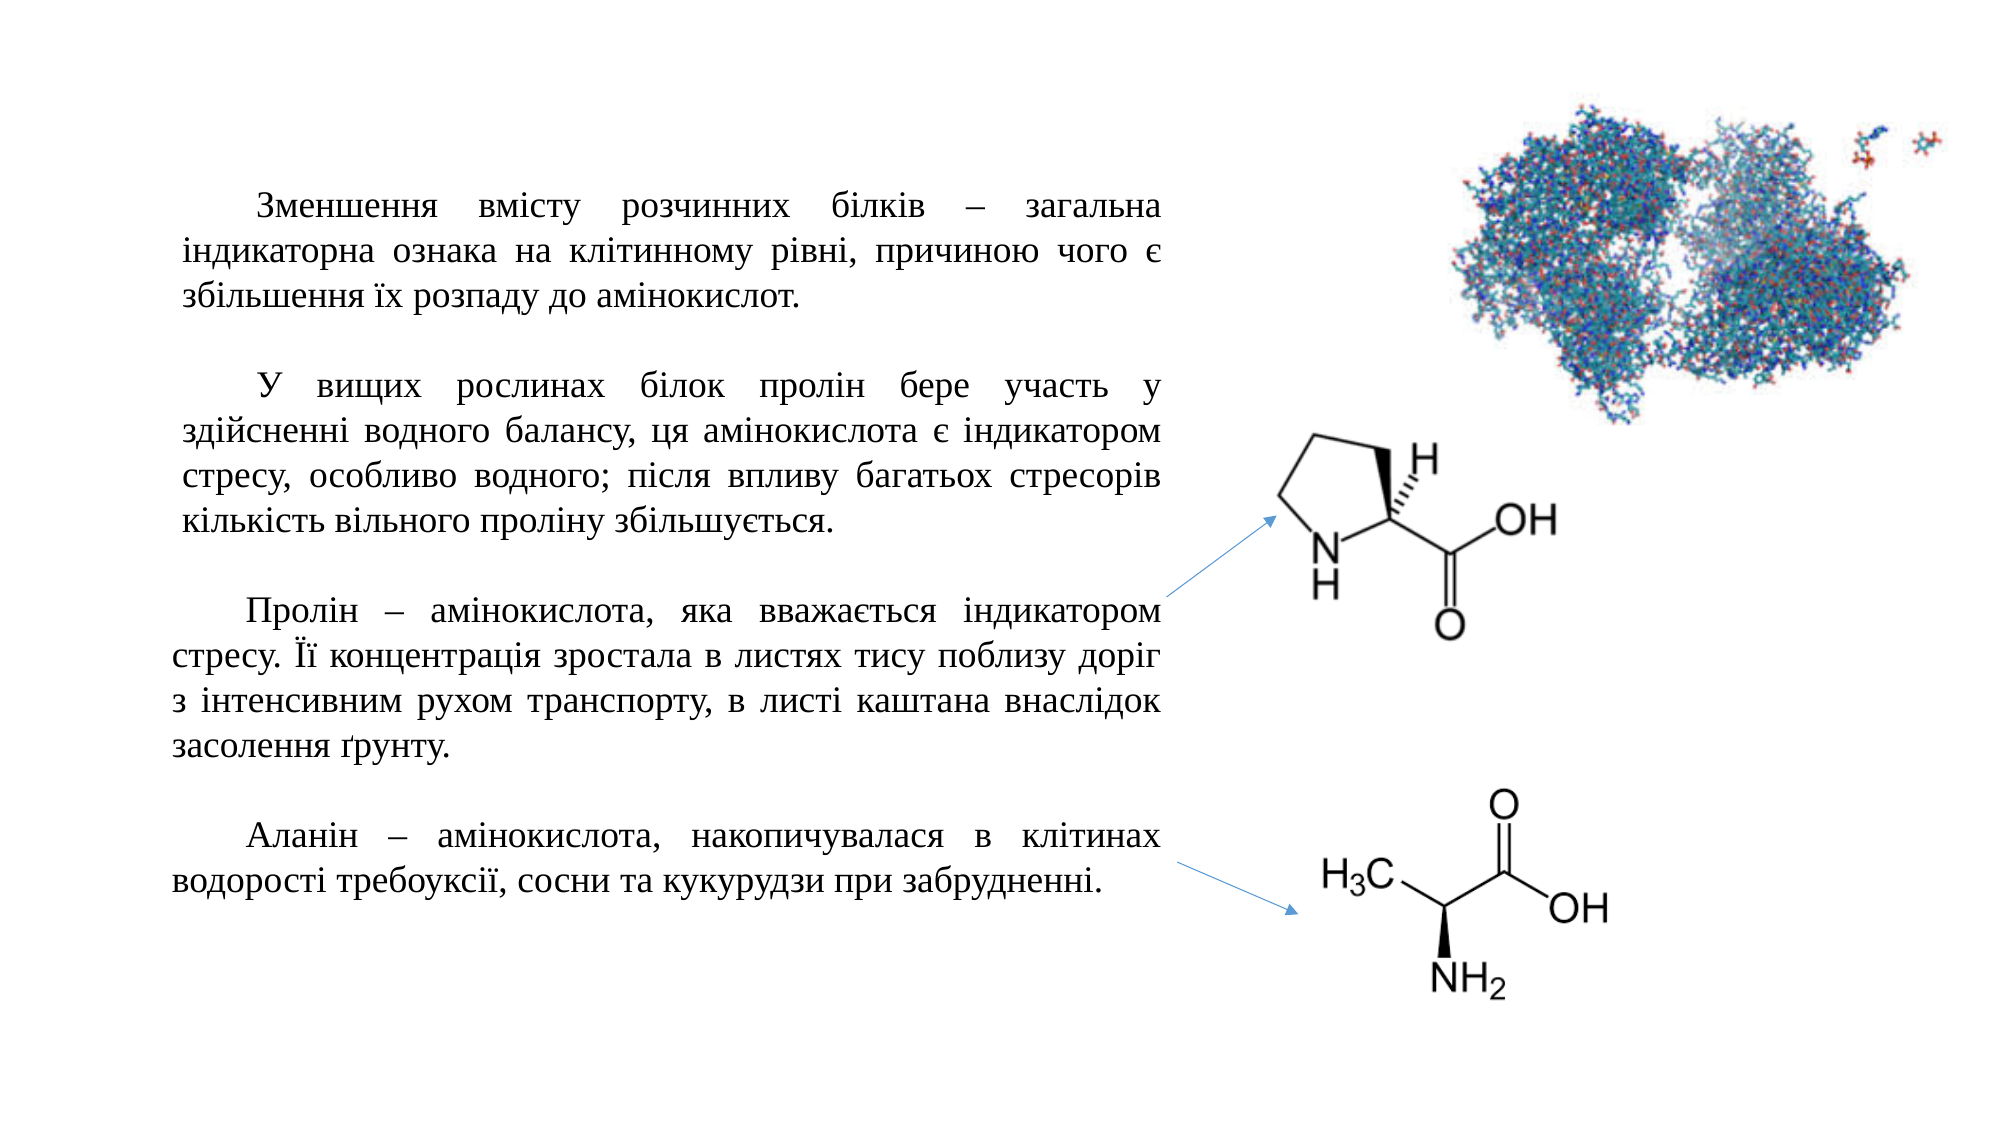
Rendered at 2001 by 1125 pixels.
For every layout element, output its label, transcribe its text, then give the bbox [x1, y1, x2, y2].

text_box Зменшення вмісту розчинних білків – загальна індикаторна ознака на клітинному рівні, причиною чого є збільшення їх розпаду до амінокислот. У вищих рослинах білок пролін бере участь у здійсненні водного балансу, ця амінокислота є індикатором стресу, особливо водного; після впливу багатьох стресорів кількість вільного проліну збільшується. Пролін – амінокислота, яка вважається індикатором стресу. Її концентрація зростала в листях тису поблизу доріг з інтенсивним рухом транспорту, в листі каштана внаслідок засолення ґрунту. Аланін – амінокислота, накопичувалася в клітинах водорості требоуксії, сосни та кукурудзи при забрудненні. [135, 172, 1178, 907]
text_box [1166, 515, 1277, 597]
picture [1260, 92, 1956, 658]
picture [1316, 783, 1615, 1005]
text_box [1177, 862, 1299, 915]
